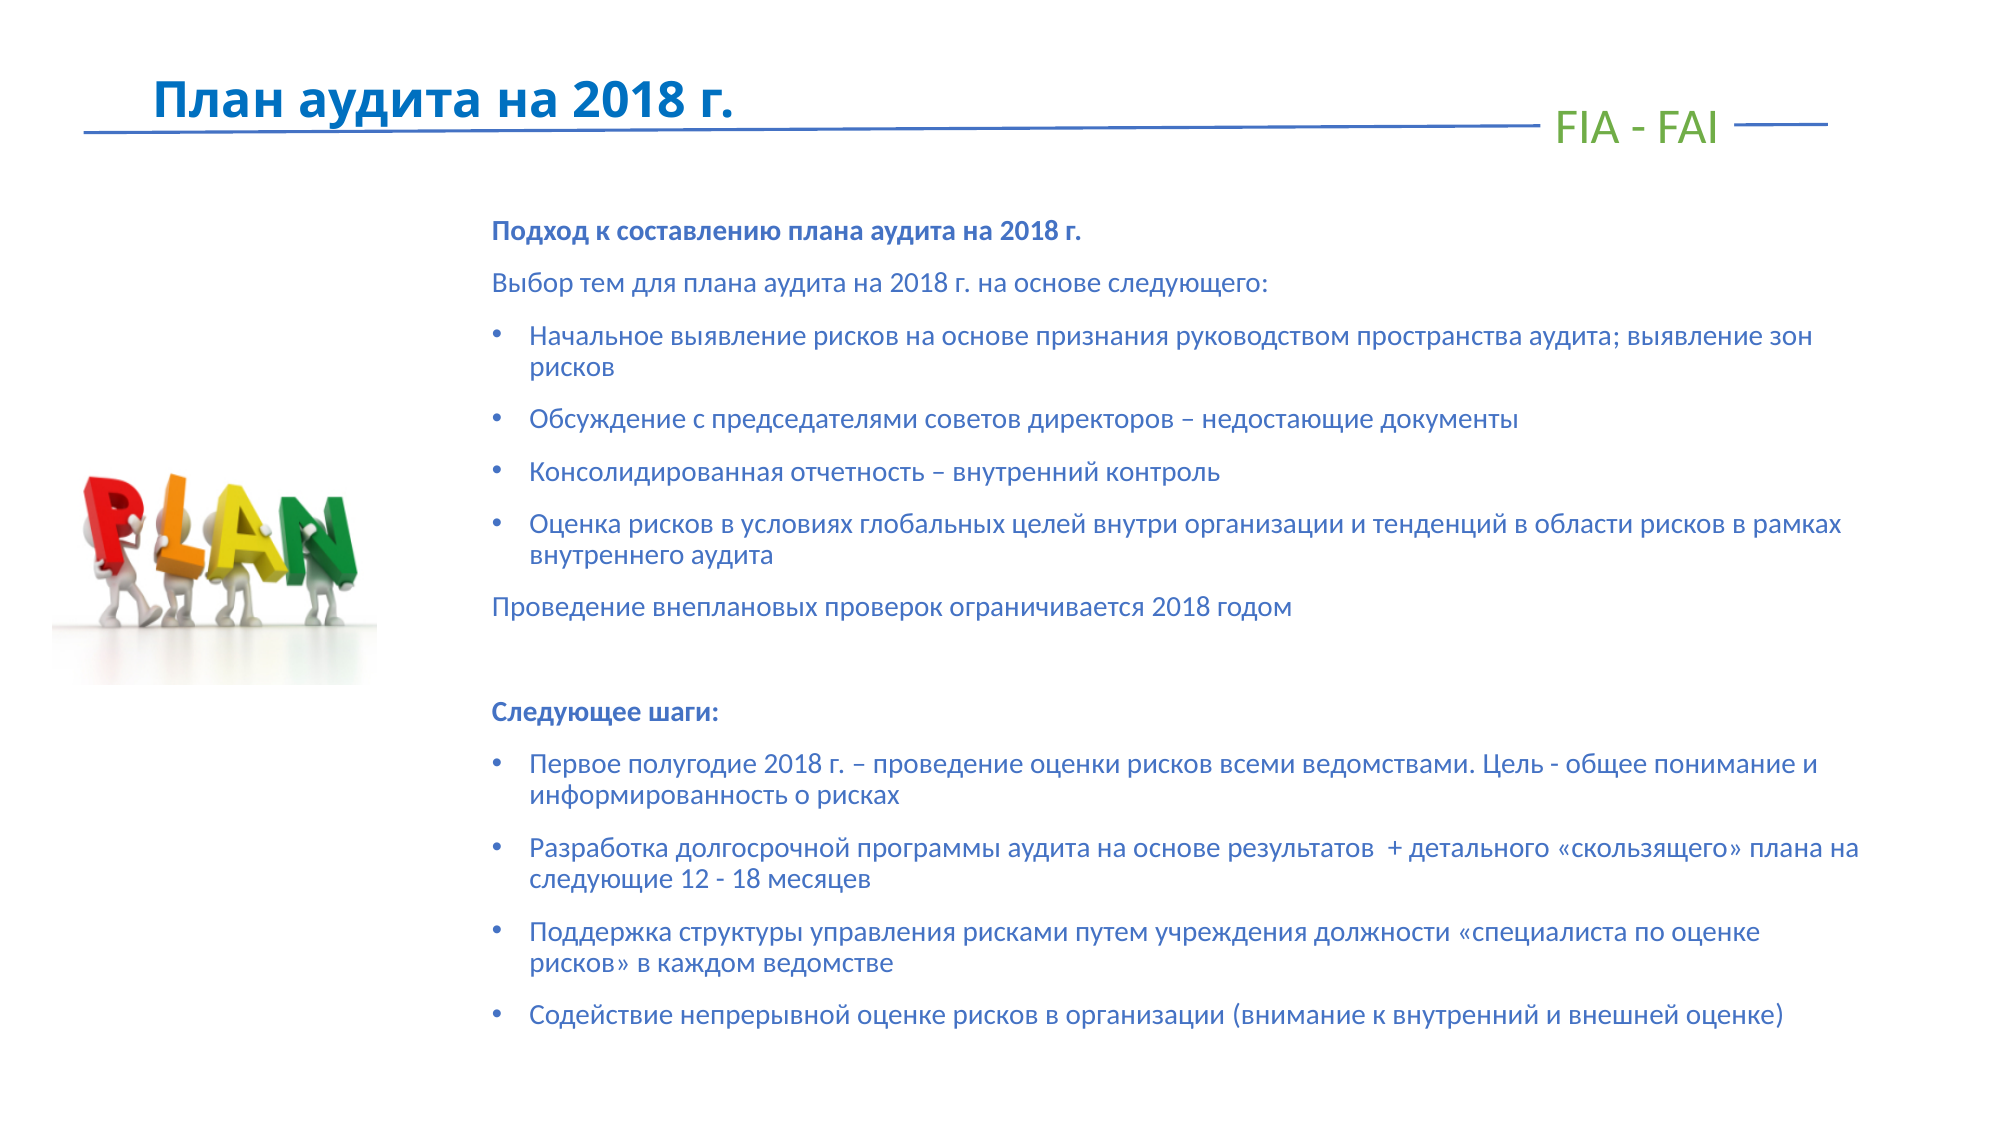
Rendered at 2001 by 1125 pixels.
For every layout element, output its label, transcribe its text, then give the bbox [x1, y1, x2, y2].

title План аудита на 2018 г. [137, 59, 1863, 144]
list Подход к составлению плана аудита на 2018 г. Выбор тем для плана аудита на 2018 г. на основе следующего: Начальное выявление рисков на основе признания руководством пространства аудита; выявление зон рисков Обсуждение с председателями советов директоров – недостающие документы Консолидированная отчетность – внутренний контроль Оценка рисков в условиях глобальных целей внутри организации и тенденций в области рисков в рамках внутреннего аудита Проведение внеплановых проверок ограничивается 2018 годом Следующее шаги: Первое полугодие 2018 г. – проведение оценки рисков всеми ведомствами. Цель - общее понимание и информированность о рисках Разработка долгосрочной программы аудита на основе результатов + детального «скользящего» плана на следующие 12 - 18 месяцев Поддержка структуры управления рисками путем учреждения должности «специалиста по оценке рисков» в каждом ведомстве Содействие непрерывной оценке рисков в организации (внимание к внутренний и внешней оценке) [476, 207, 1877, 1125]
picture [51, 438, 377, 685]
